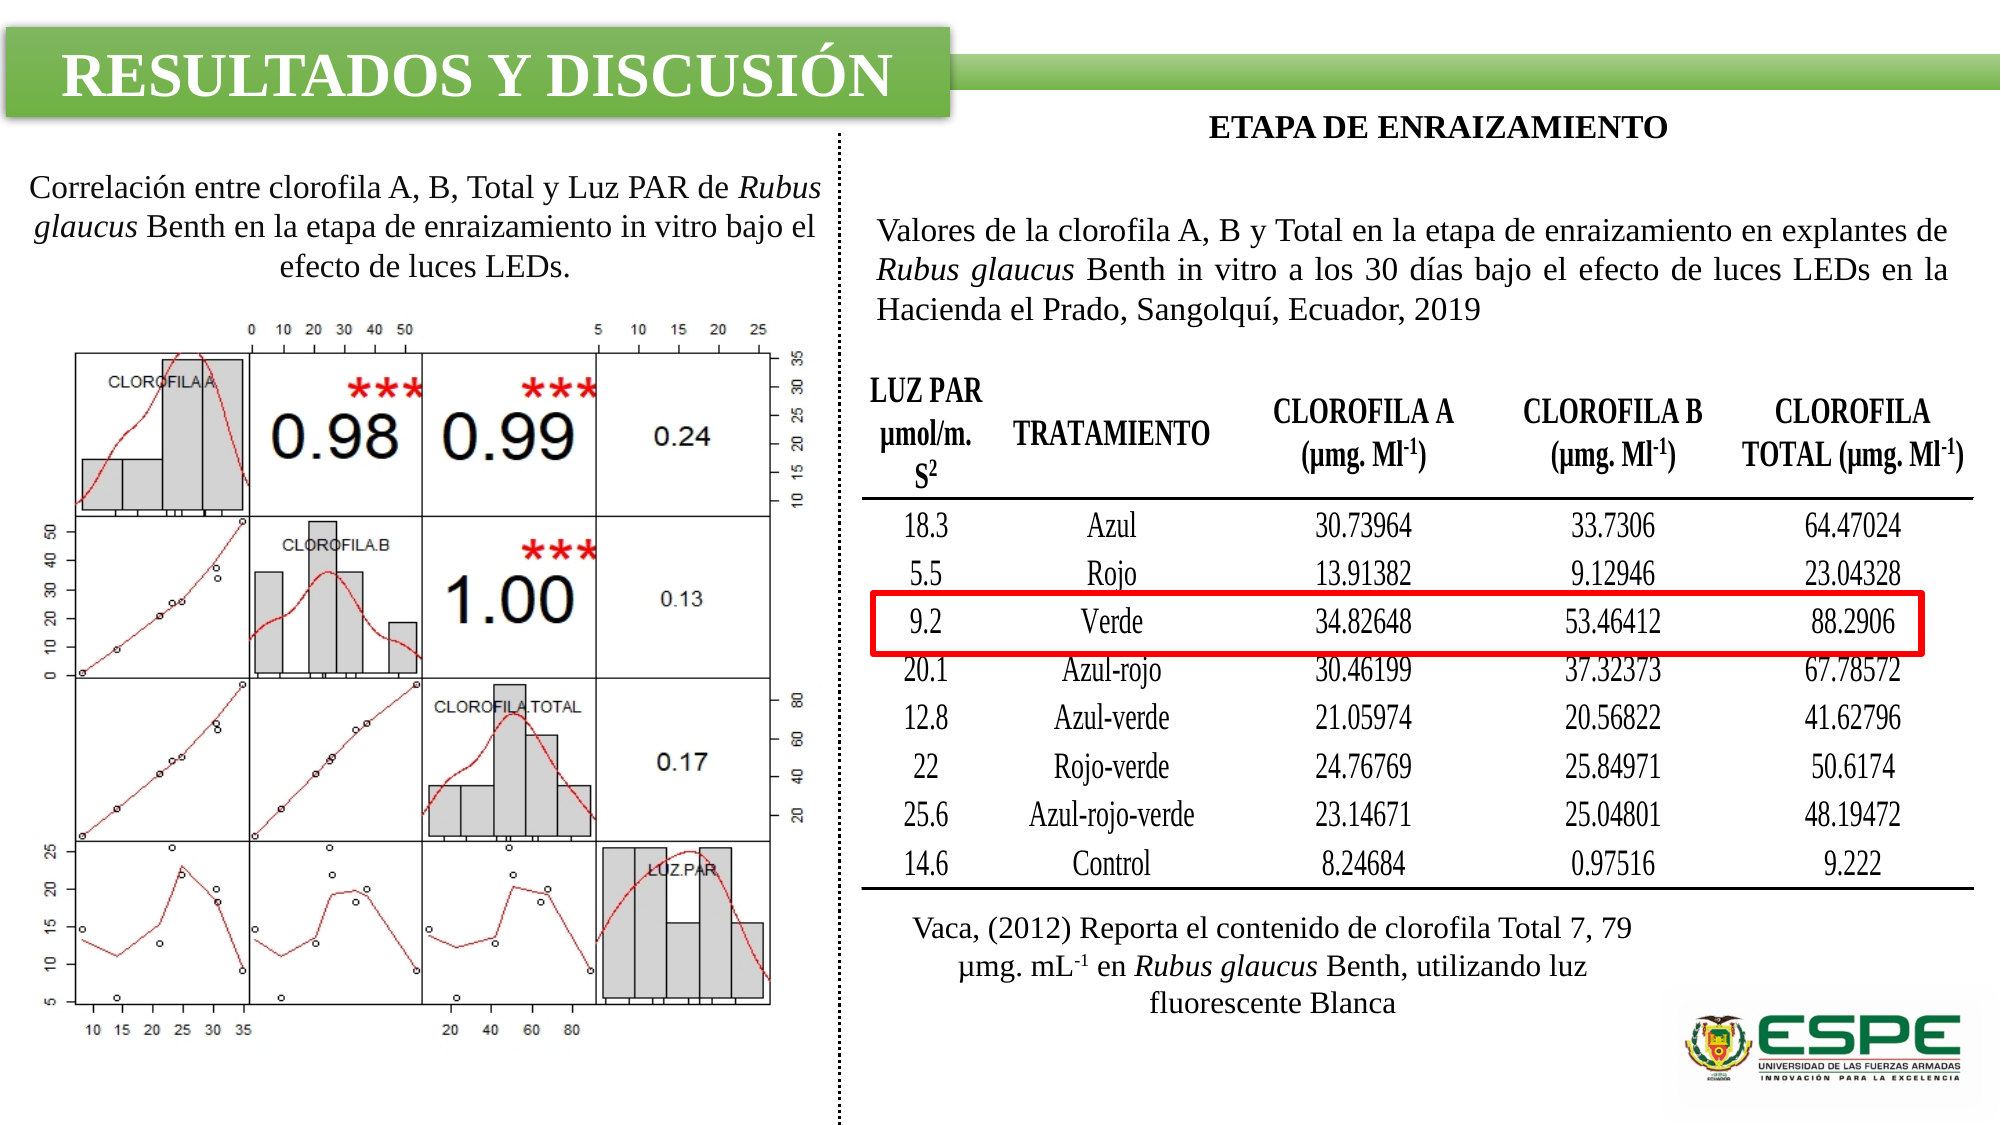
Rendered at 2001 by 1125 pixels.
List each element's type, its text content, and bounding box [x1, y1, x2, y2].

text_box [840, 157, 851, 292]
text_box Correlación entre clorofila A, B, Total y Luz PAR de Rubus glaucus Benth en la etapa de enraizamiento in vitro bajo el efecto de luces LEDs. [0, 157, 839, 292]
text_box Valores de la clorofila A, B y Total en la etapa de enraizamiento en explantes de Rubus glaucus Benth in vitro a los 30 días bajo el efecto de luces LEDs en la Hacienda el Prado, Sangolquí, Ecuador, 2019 [861, 200, 1965, 335]
text_box RESULTADOS Y DISCUSIÓN [6, 27, 950, 117]
text_box ETAPA DE ENRAIZAMIENTO [1094, 98, 1784, 153]
text_box [958, 54, 2000, 90]
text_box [861, 367, 2000, 1125]
picture [5, 288, 839, 1070]
